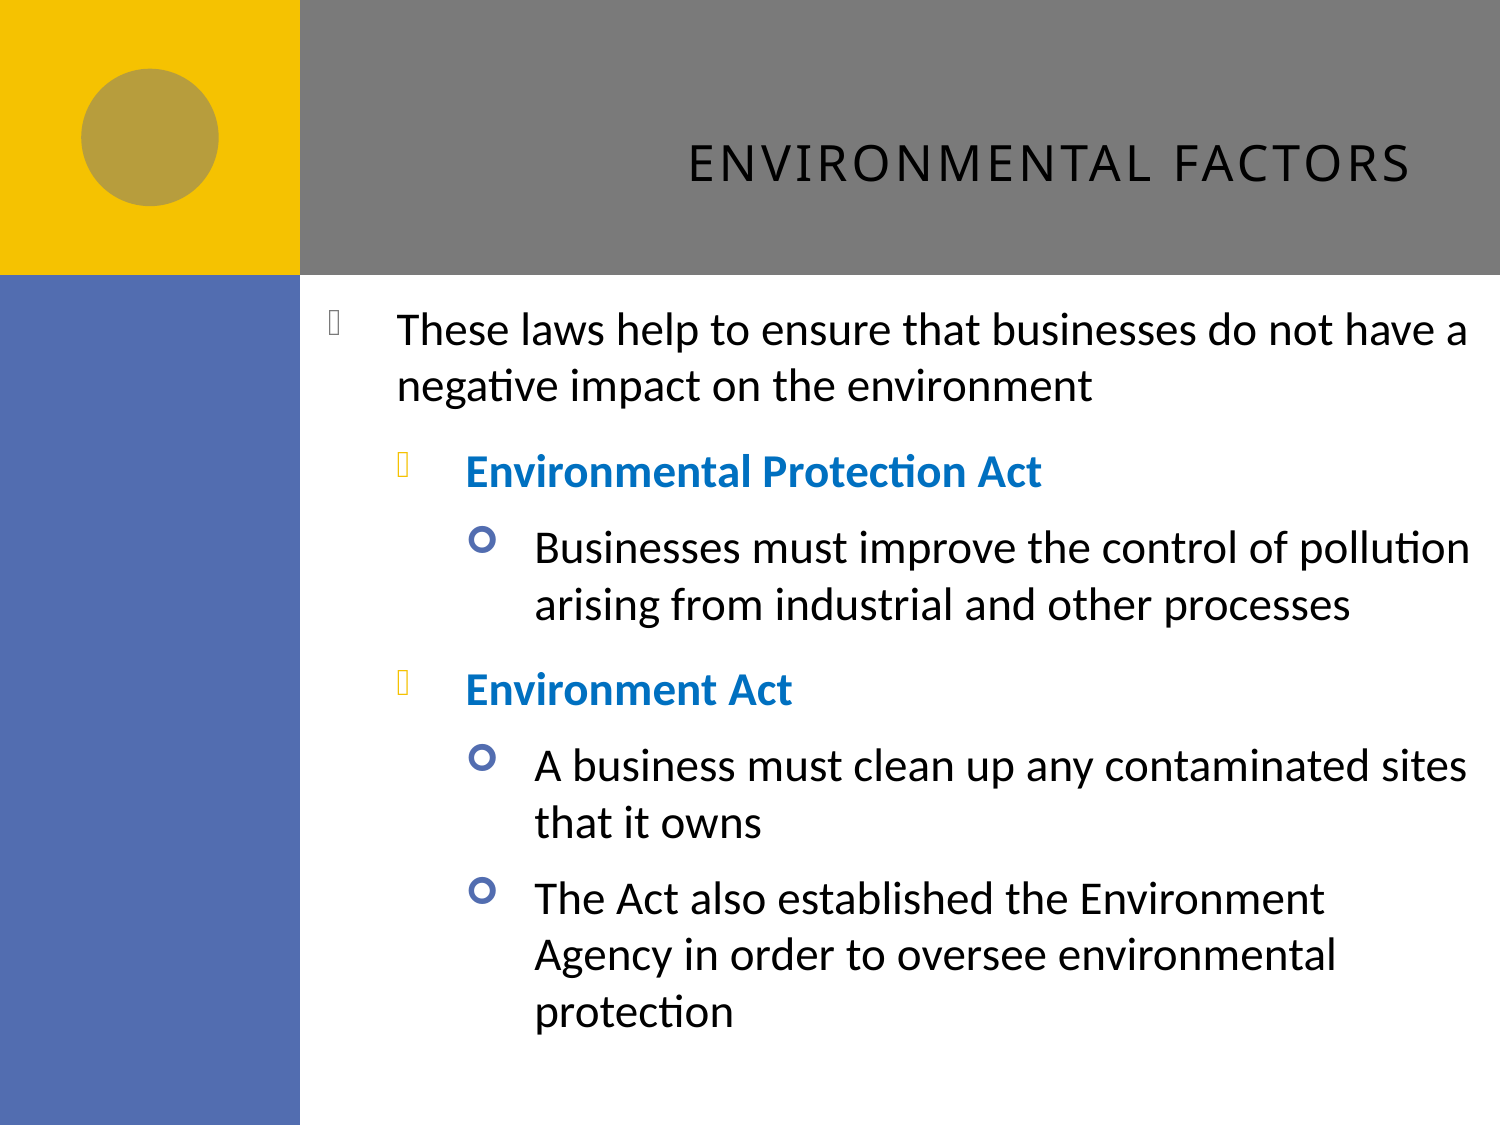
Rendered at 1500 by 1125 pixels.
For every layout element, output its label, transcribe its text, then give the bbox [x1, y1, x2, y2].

list These laws help to ensure that businesses do not have a negative impact on the environment Environmental Protection Act Businesses must improve the control of pollution arising from industrial and other processes Environment Act A business must clean up any contaminated sites that it owns The Act also established the Environment Agency in order to oversee environmental protection [312, 290, 1500, 1106]
title Environmental factors [399, 37, 1425, 225]
